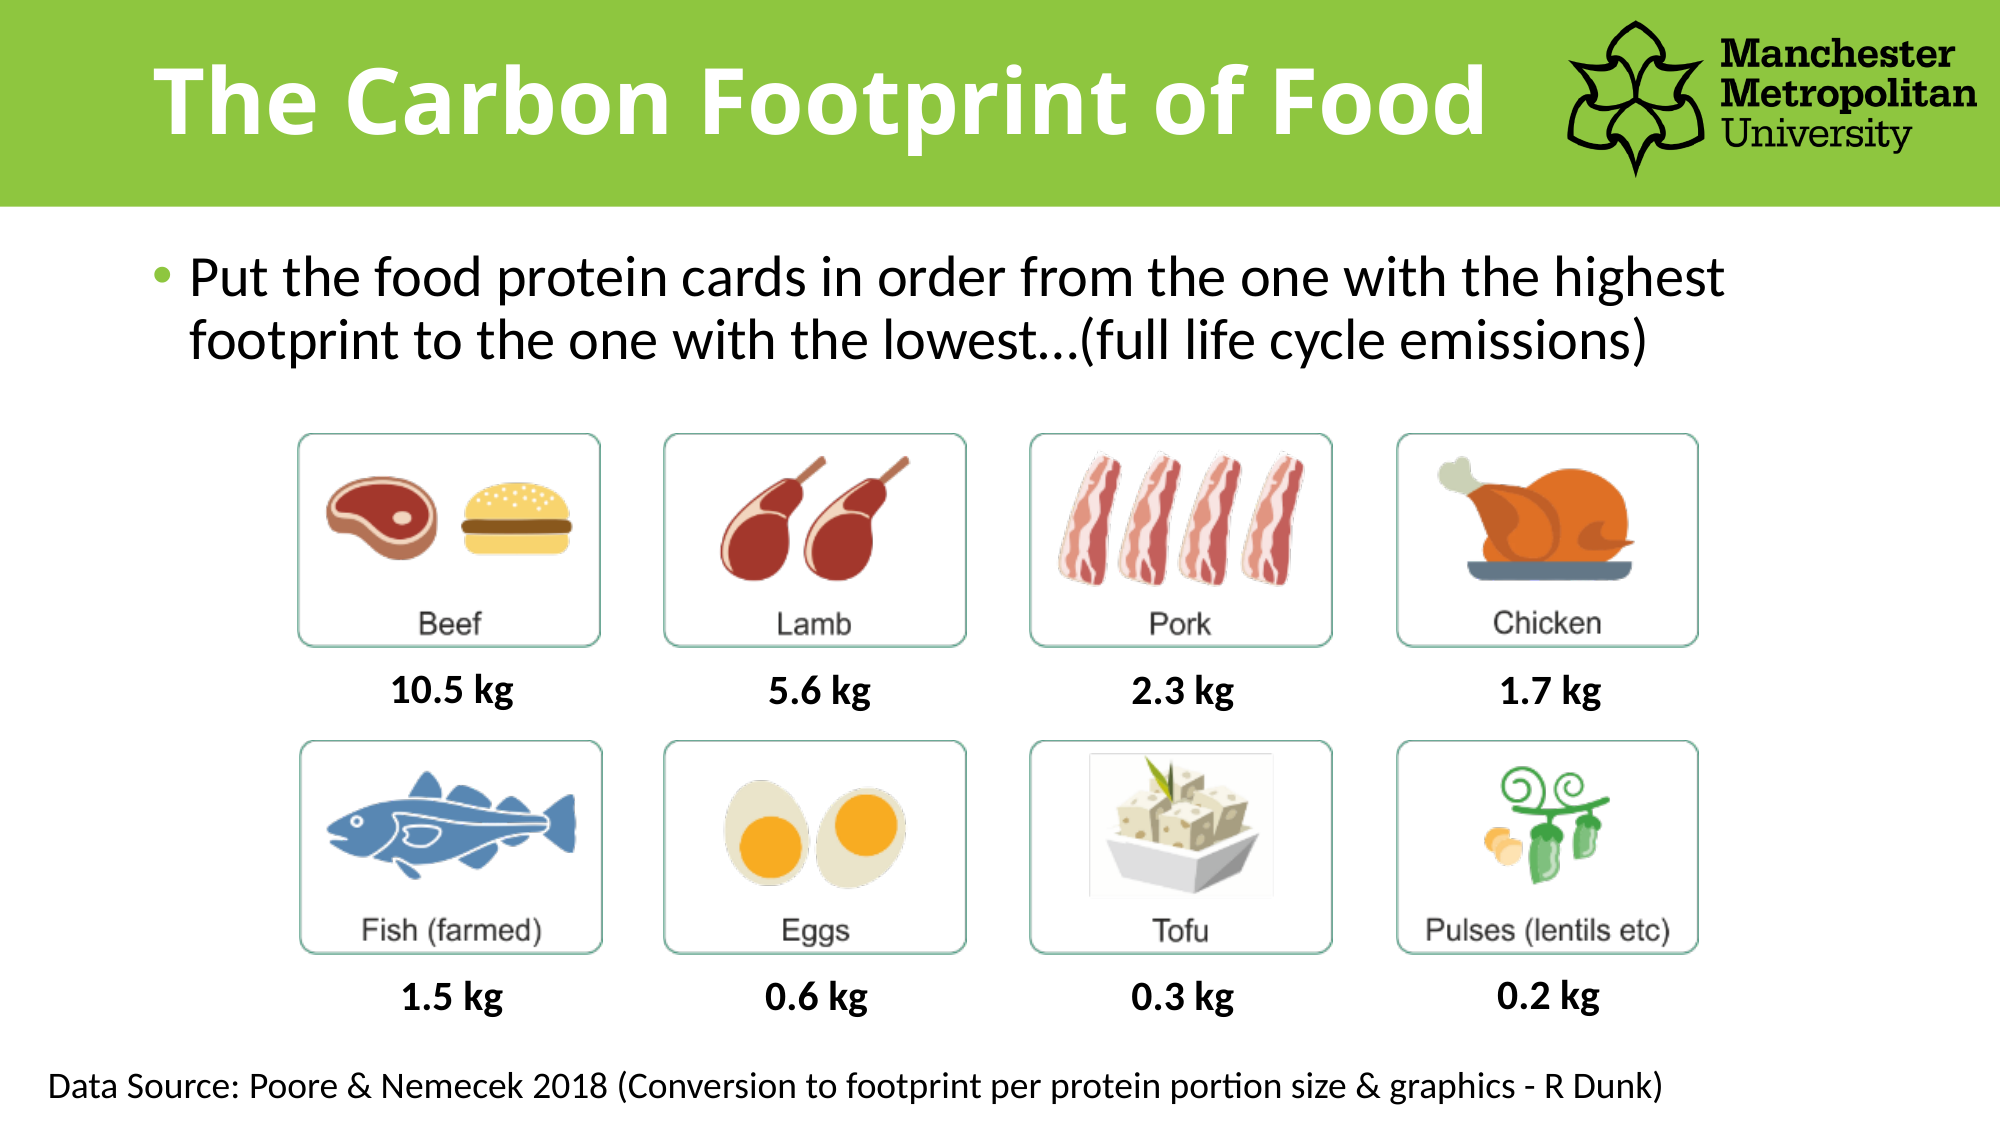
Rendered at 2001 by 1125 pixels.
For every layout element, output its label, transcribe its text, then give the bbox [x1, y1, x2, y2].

picture [1029, 433, 1333, 648]
picture [1395, 740, 1699, 955]
text_box 0.3 kg [1116, 961, 1250, 1026]
picture [663, 740, 967, 955]
text_box 1.7 kg [1483, 655, 1617, 720]
picture [1395, 433, 1699, 648]
text_box 0.6 kg [750, 961, 883, 1026]
text_box 10.5 kg [374, 654, 529, 720]
text_box Data Source: Poore & Nemecek 2018 (Conversion to footprint per protein portion size & graphics - R Dunk) [33, 1053, 1689, 1125]
picture [297, 433, 601, 648]
picture [299, 740, 603, 955]
text_box 0.2 kg [1482, 960, 1615, 1026]
text_box 1.5 kg [385, 961, 519, 1026]
text_box 2.3 kg [1116, 655, 1250, 720]
picture [1029, 740, 1333, 955]
picture [663, 433, 967, 648]
picture [1566, 20, 1977, 178]
title The Carbon Footprint of Food [137, 32, 1566, 178]
text_box Put the food protein cards in order from the one with the highest footprint to the one with the lowest…(full life cycle emissions) [137, 239, 1863, 459]
text_box 5.6 kg [753, 655, 887, 720]
